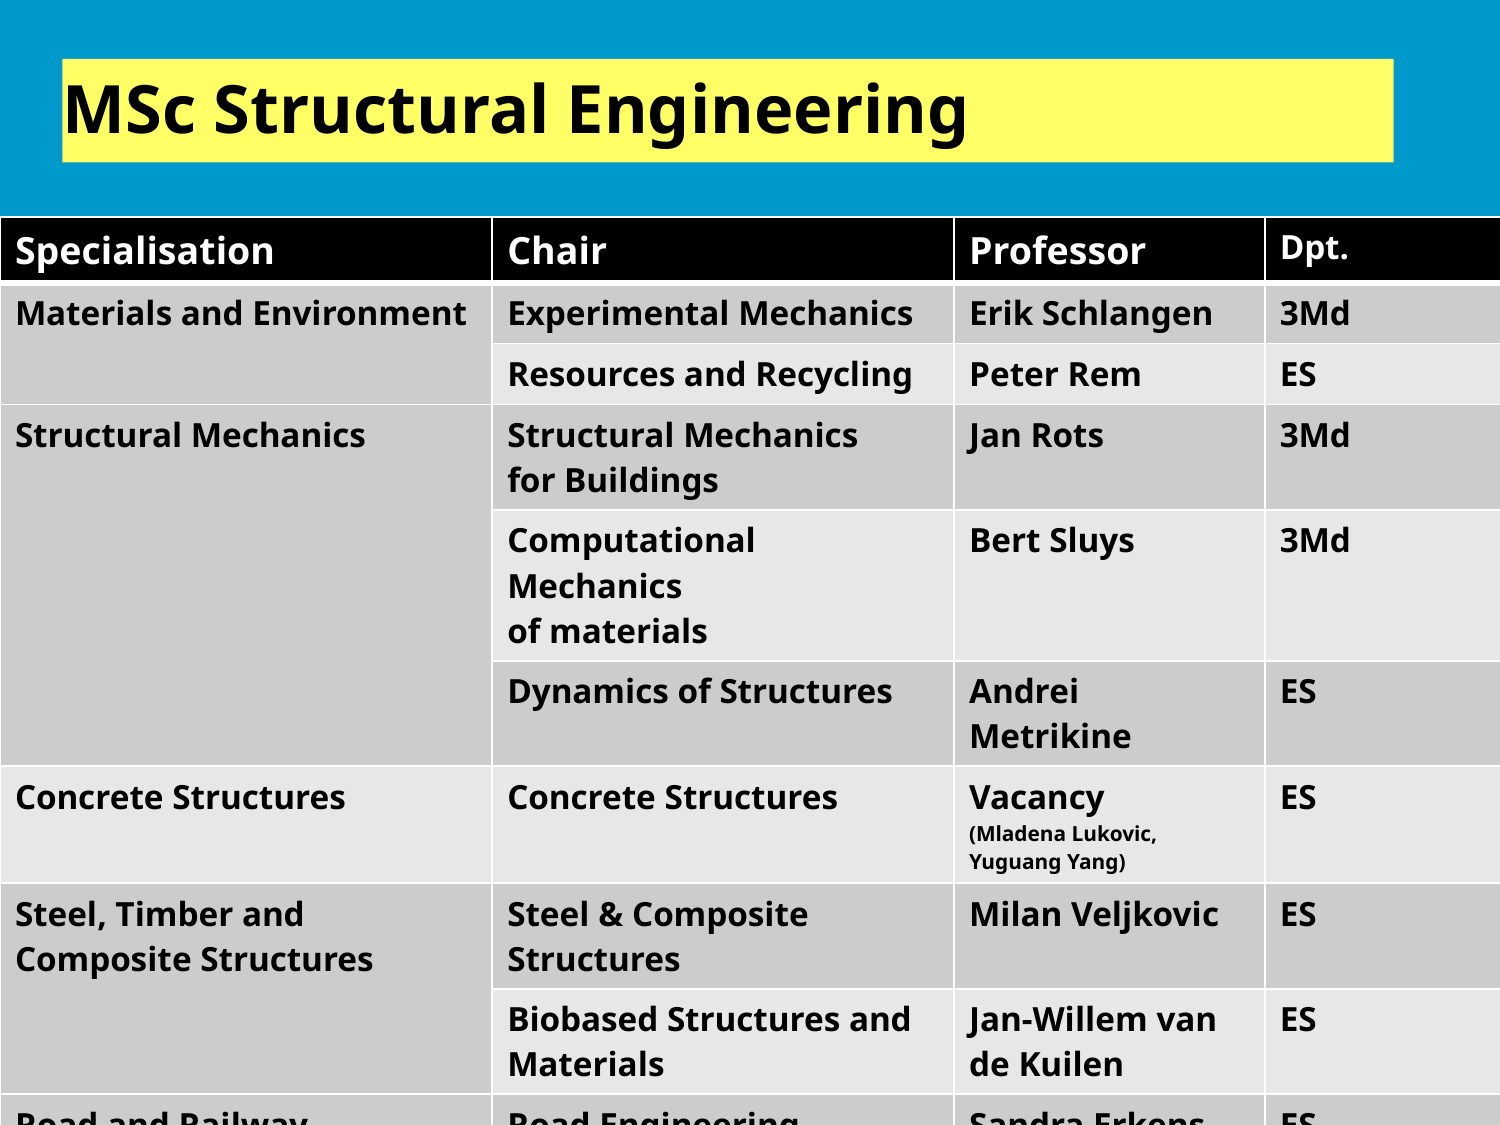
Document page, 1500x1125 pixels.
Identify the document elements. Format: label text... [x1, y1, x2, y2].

table_cell Biobased Structures and Materials [493, 990, 953, 1093]
title MSc Structural Engineering [62, 58, 1394, 163]
table_cell Peter Rem [955, 344, 1264, 404]
table_cell Jan Rots [955, 405, 1264, 509]
table_cell Milan Veljkovic [955, 884, 1264, 988]
table_cell Jan-Willem van de Kuilen [955, 990, 1264, 1093]
table_cell Steel & Composite Structures [493, 884, 953, 988]
table_cell ES [1266, 662, 1500, 765]
table_cell Experimental Mechanics [493, 286, 953, 343]
table_cell ES [1266, 990, 1500, 1093]
table_cell 3Md [1266, 405, 1500, 509]
table_header Professor [955, 218, 1264, 280]
table_cell Computational Mechanics of materials [493, 511, 953, 660]
table_cell Concrete Structures [493, 767, 953, 882]
table_cell Road and Railway Engineering [1, 1095, 491, 1125]
table_cell Bert Sluys [955, 511, 1264, 660]
table_cell ES [1266, 344, 1500, 404]
table_cell Materials and Environment [1, 286, 491, 404]
table_cell Andrei Metrikine [955, 662, 1264, 765]
table_cell ES [1266, 884, 1500, 988]
table_cell Erik Schlangen [955, 286, 1264, 343]
table_cell Resources and Recycling [493, 344, 953, 404]
table_cell Concrete Structures [1, 767, 491, 882]
table_cell Dynamics of Structures [493, 662, 953, 765]
table_cell ES [1266, 1095, 1500, 1125]
table_cell Road Engineering [493, 1095, 953, 1125]
table_header Dpt. [1266, 218, 1500, 280]
table_header Specialisation [1, 218, 491, 280]
table_cell Sandra Erkens [955, 1095, 1264, 1125]
table_cell Vacancy (Mladena Lukovic, Yuguang Yang) [955, 767, 1264, 882]
table_cell Structural Mechanics for Buildings [493, 405, 953, 509]
table_cell 3Md [1266, 511, 1500, 660]
table_header Chair [493, 218, 953, 280]
table_cell ES [1266, 767, 1500, 882]
table_cell 3Md [1266, 286, 1500, 343]
table_cell Steel, Timber and Composite Structures [1, 884, 491, 1093]
table_cell Structural Mechanics [1, 405, 491, 765]
